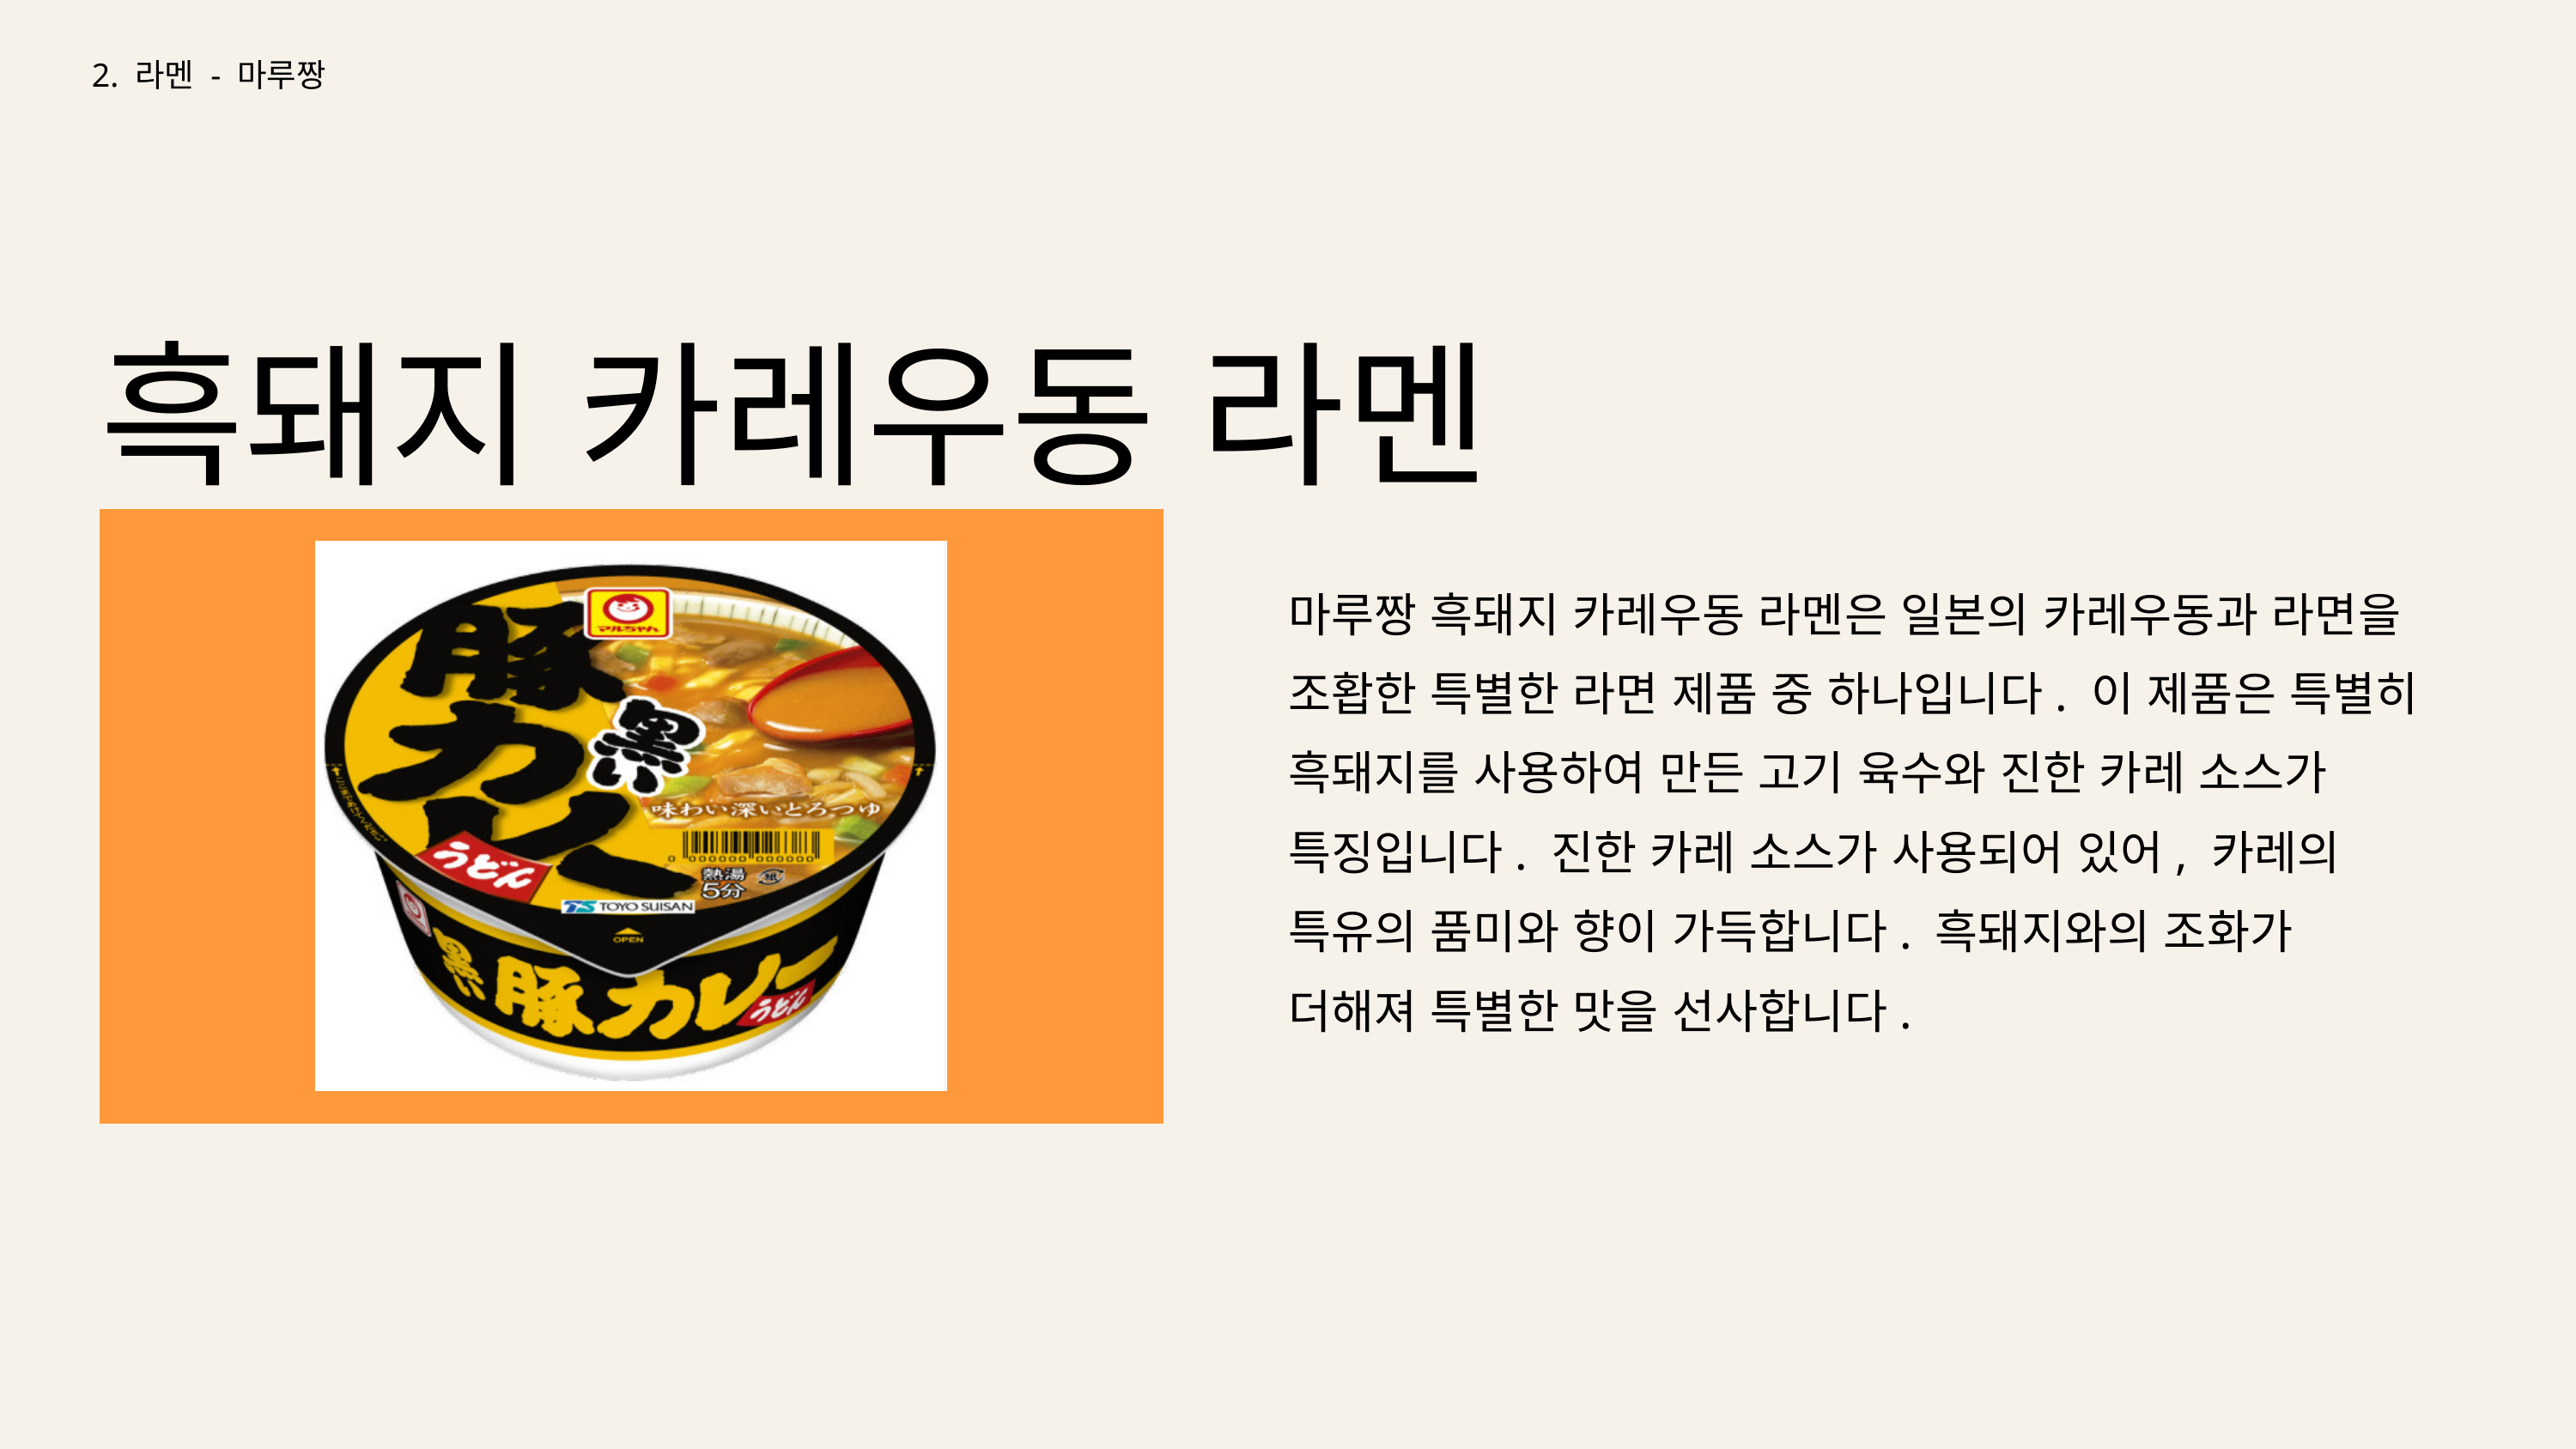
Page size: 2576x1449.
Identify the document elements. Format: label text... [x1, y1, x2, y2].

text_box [99, 508, 1163, 1125]
text_box 흑돼지 카레우동 라멘 [100, 283, 1820, 505]
picture [315, 541, 948, 1091]
text_box 마루짱 흑돼지 카레우동 라멘은 일본의 카레우동과 라면을 조홥한 특별한 라면 제품 중 하나입니다. 이 제품은 특별히 흑돼지를 사용하여 만든 고기 육수와 진한 카레 소스가 특징입니다. 진한 카레 소스가 사용되어 있어, 카레의 특유의 품미와 향이 가득합니다. 흑돼지와의 조화가 더해져 특별한 맛을 선사합니다. [1288, 561, 2430, 1038]
text_box 2. 라멘 - 마루짱 [79, 48, 339, 100]
